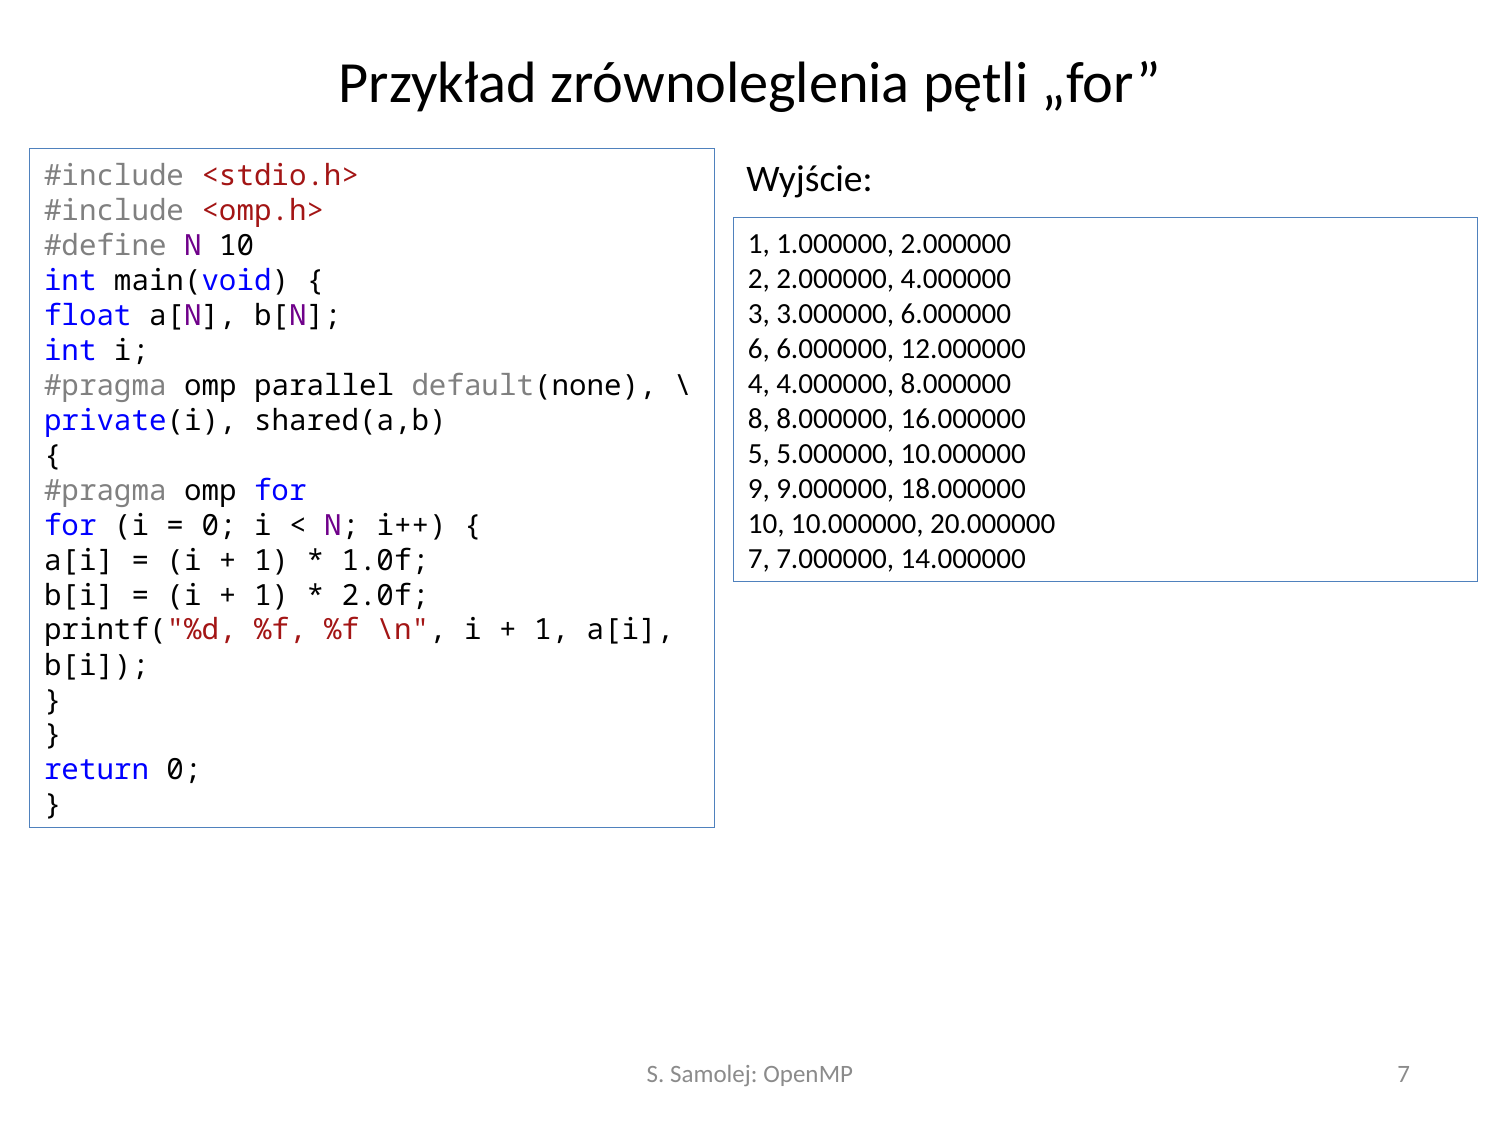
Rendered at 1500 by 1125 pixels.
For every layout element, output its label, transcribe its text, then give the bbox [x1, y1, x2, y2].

text_box #include <stdio.h> #include <omp.h> #define N 10 int main(void) { float a[N], b[N]; int i; #pragma omp parallel default(none), \ private(i), shared(a,b) { #pragma omp for for (i = 0; i < N; i++) { a[i] = (i + 1) * 1.0f; b[i] = (i + 1) * 2.0f; printf("%d, %f, %f \n", i + 1, a[i], b[i]); } } return 0; } [29, 148, 715, 828]
text_box Wyjście: [731, 146, 1382, 207]
title Przykład zrównoleglenia pętli „for” [75, 45, 1425, 114]
footer S. Samolej: OpenMP [512, 1042, 988, 1103]
text_box 1, 1.000000, 2.000000 2, 2.000000, 4.000000 3, 3.000000, 6.000000 6, 6.000000, 12.000000 4, 4.000000, 8.000000 8, 8.000000, 16.000000 5, 5.000000, 10.000000 9, 9.000000, 18.000000 10, 10.000000, 20.000000 7, 7.000000, 14.000000 [733, 217, 1478, 582]
slide_number 7 [1074, 1042, 1425, 1103]
